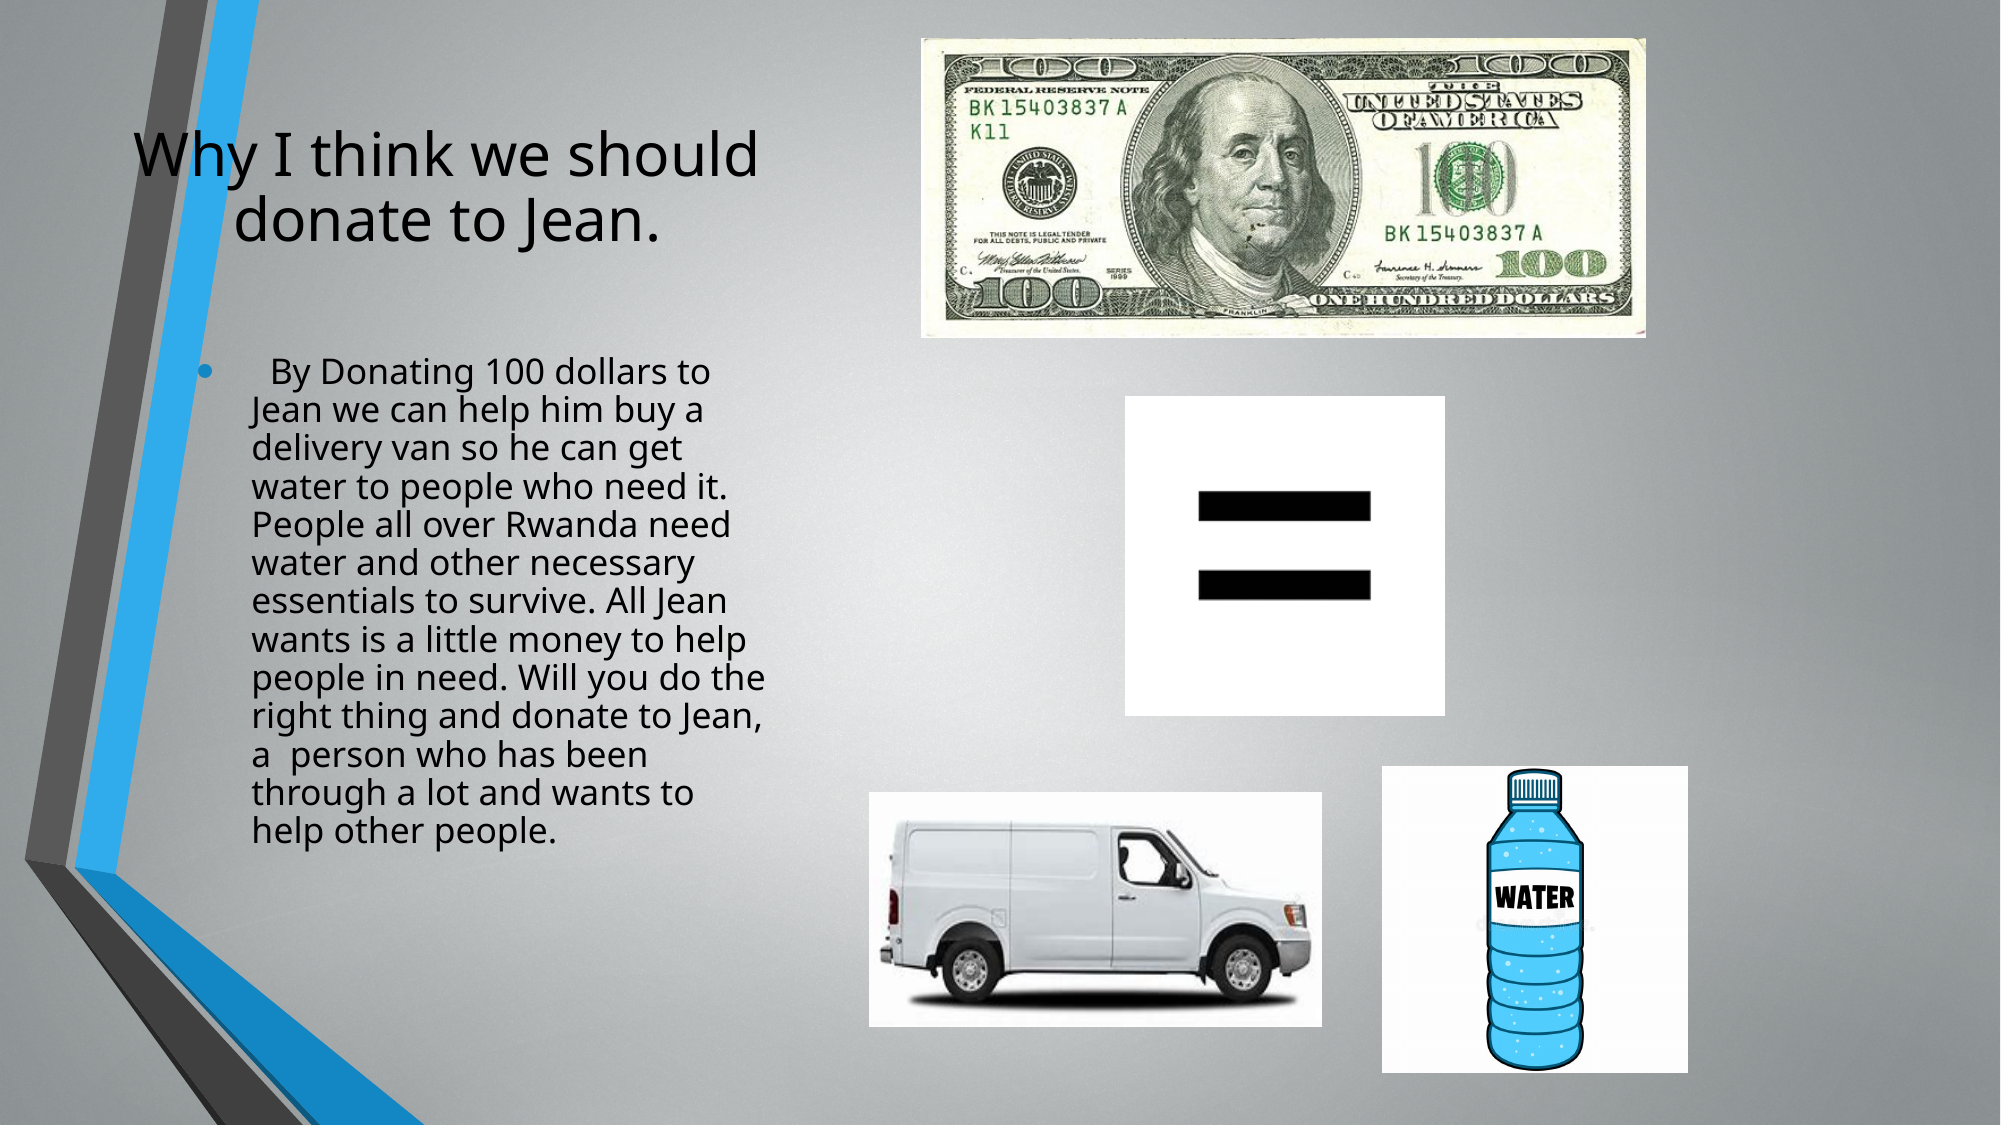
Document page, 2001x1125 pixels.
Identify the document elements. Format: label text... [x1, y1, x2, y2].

title Why I think we should donate to Jean. [106, 74, 790, 304]
picture [921, 38, 1647, 339]
picture [1382, 766, 1689, 1073]
picture [869, 791, 1322, 1027]
picture [1124, 396, 1445, 717]
list By Donating 100 dollars to Jean we can help him buy a delivery van so he can get water to people who need it. People all over Rwanda need water and other necessary essentials to survive. All Jean wants is a little money to help people in need. Will you do the right thing and donate to Jean, a person who has been through a lot and wants to help other people. [106, 336, 790, 1025]
